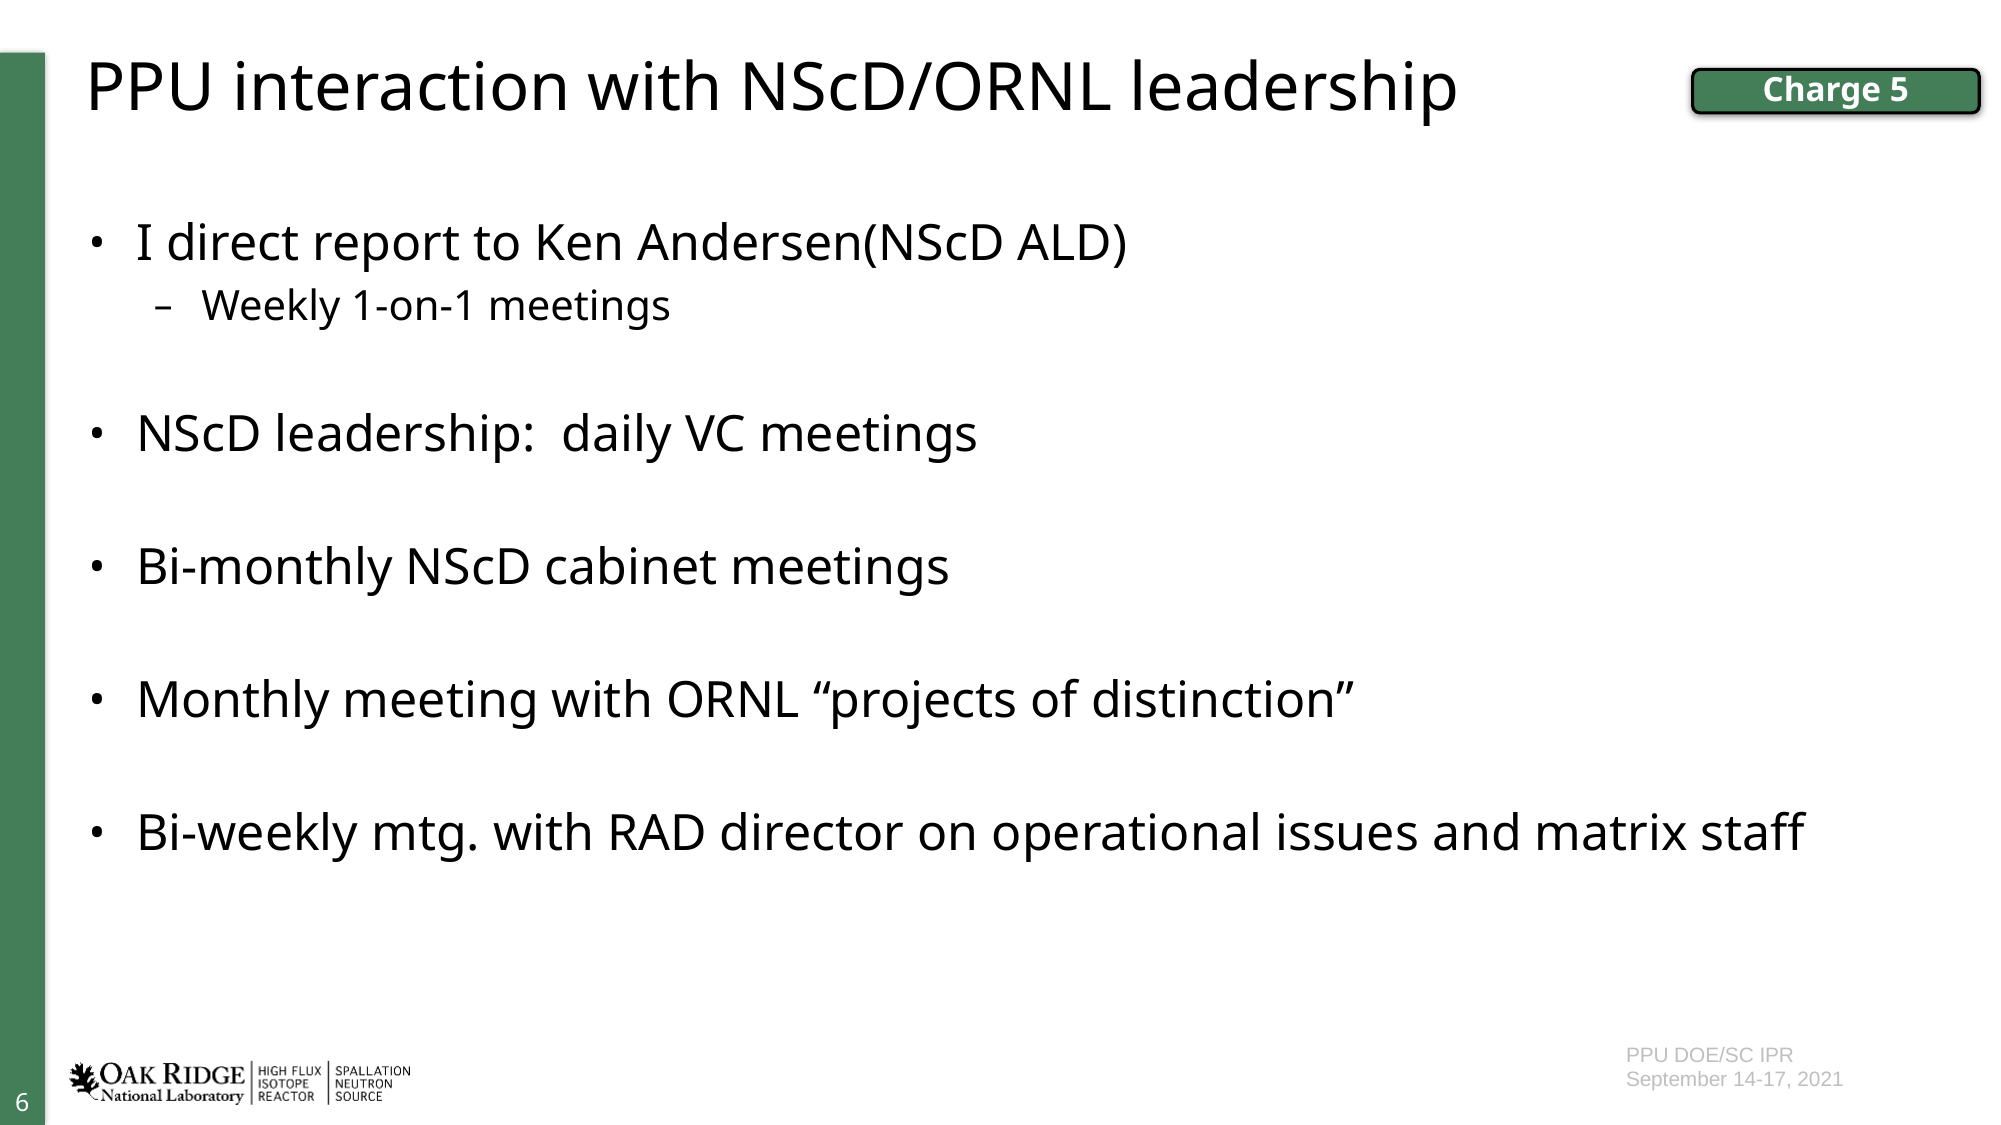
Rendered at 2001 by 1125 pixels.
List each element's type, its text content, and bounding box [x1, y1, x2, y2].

picture [66, 1058, 413, 1108]
list I direct report to Ken Andersen(NScD ALD) Weekly 1-on-1 meetings NScD leadership: daily VC meetings Bi-monthly NScD cabinet meetings Monthly meeting with ORNL “projects of distinction” Bi-weekly mtg. with RAD director on operational issues and matrix staff [73, 209, 1949, 1035]
text_box Charge 5 [1692, 69, 1980, 113]
title PPU interaction with NScD/ORNL leadership [70, 44, 1946, 134]
